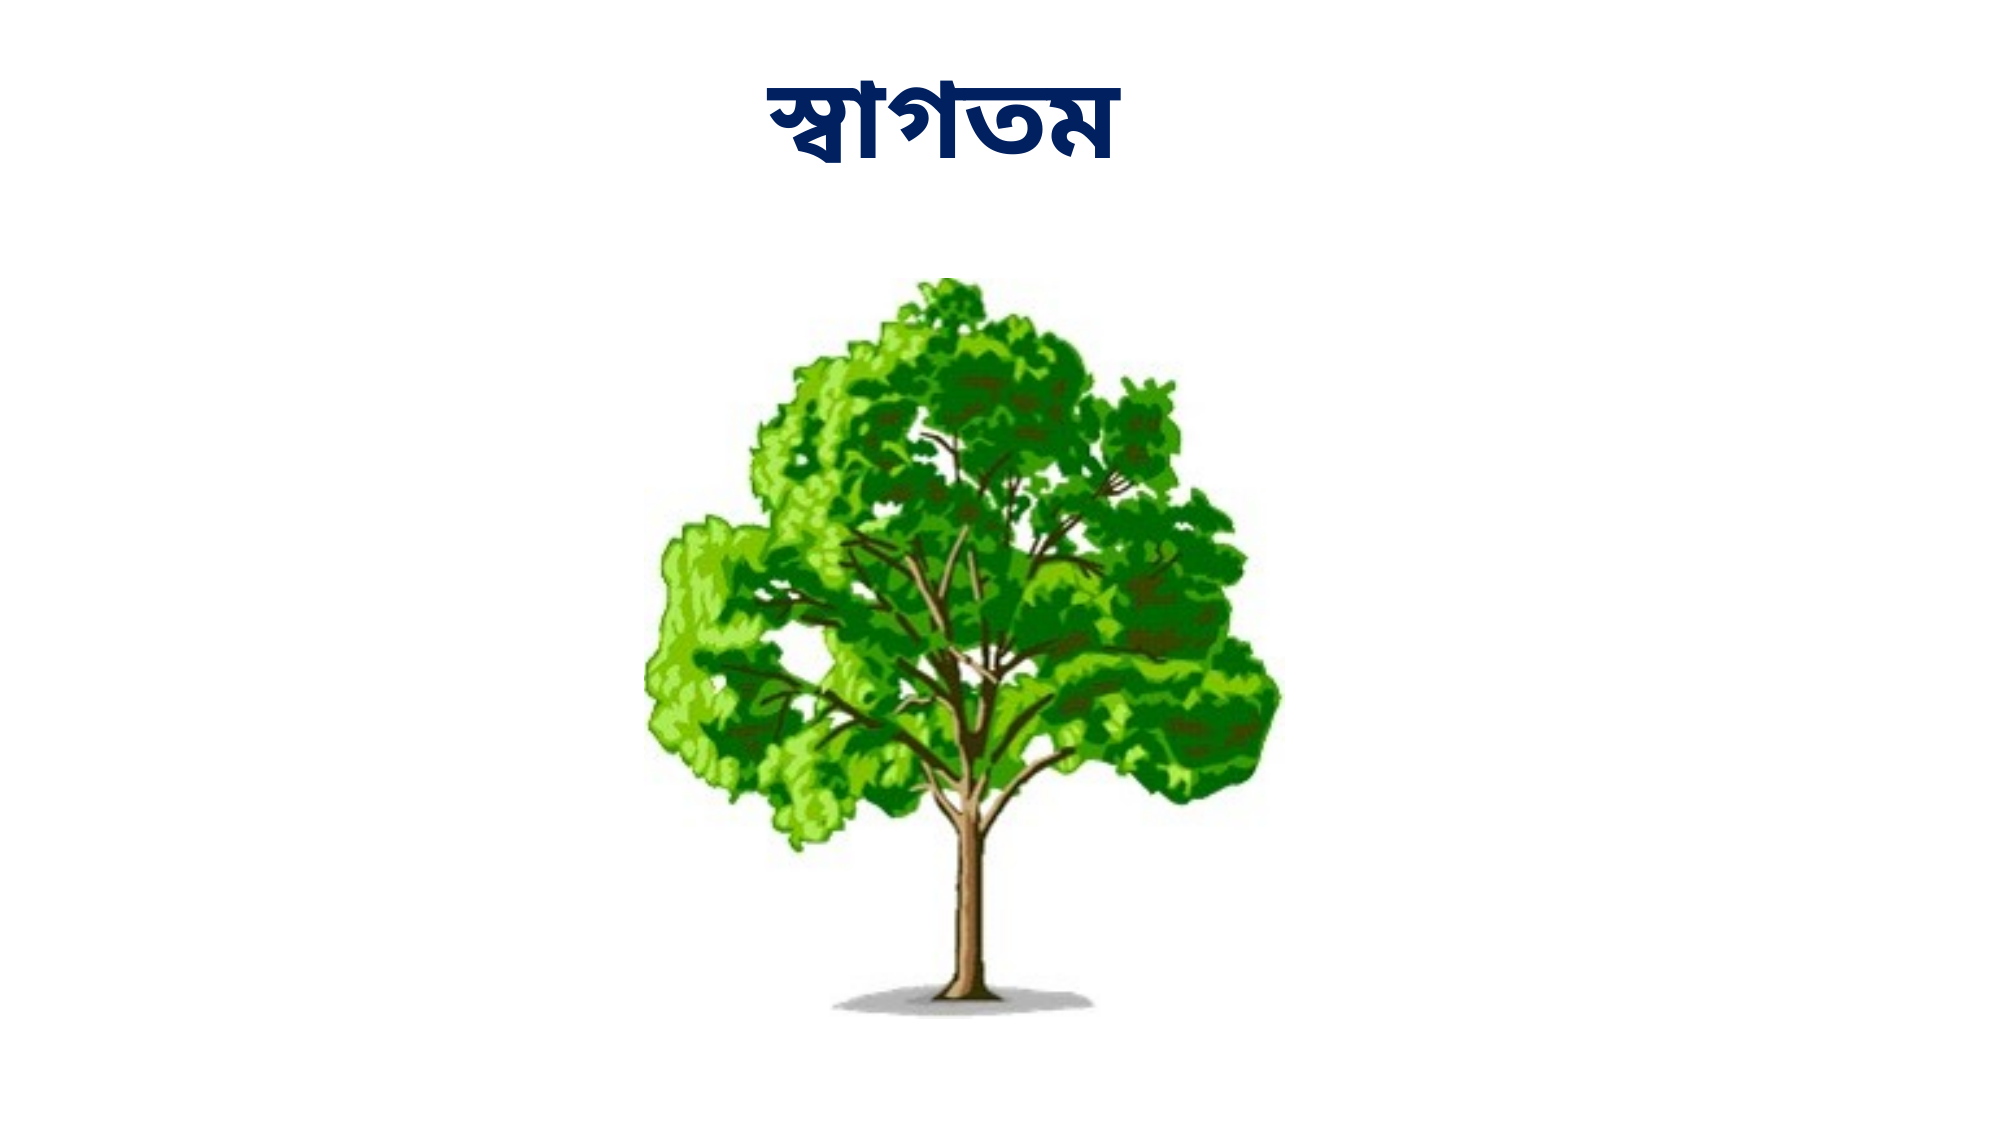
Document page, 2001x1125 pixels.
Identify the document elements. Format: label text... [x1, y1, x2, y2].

picture [644, 278, 1285, 1019]
text_box স্বাগতম [753, 38, 1219, 188]
